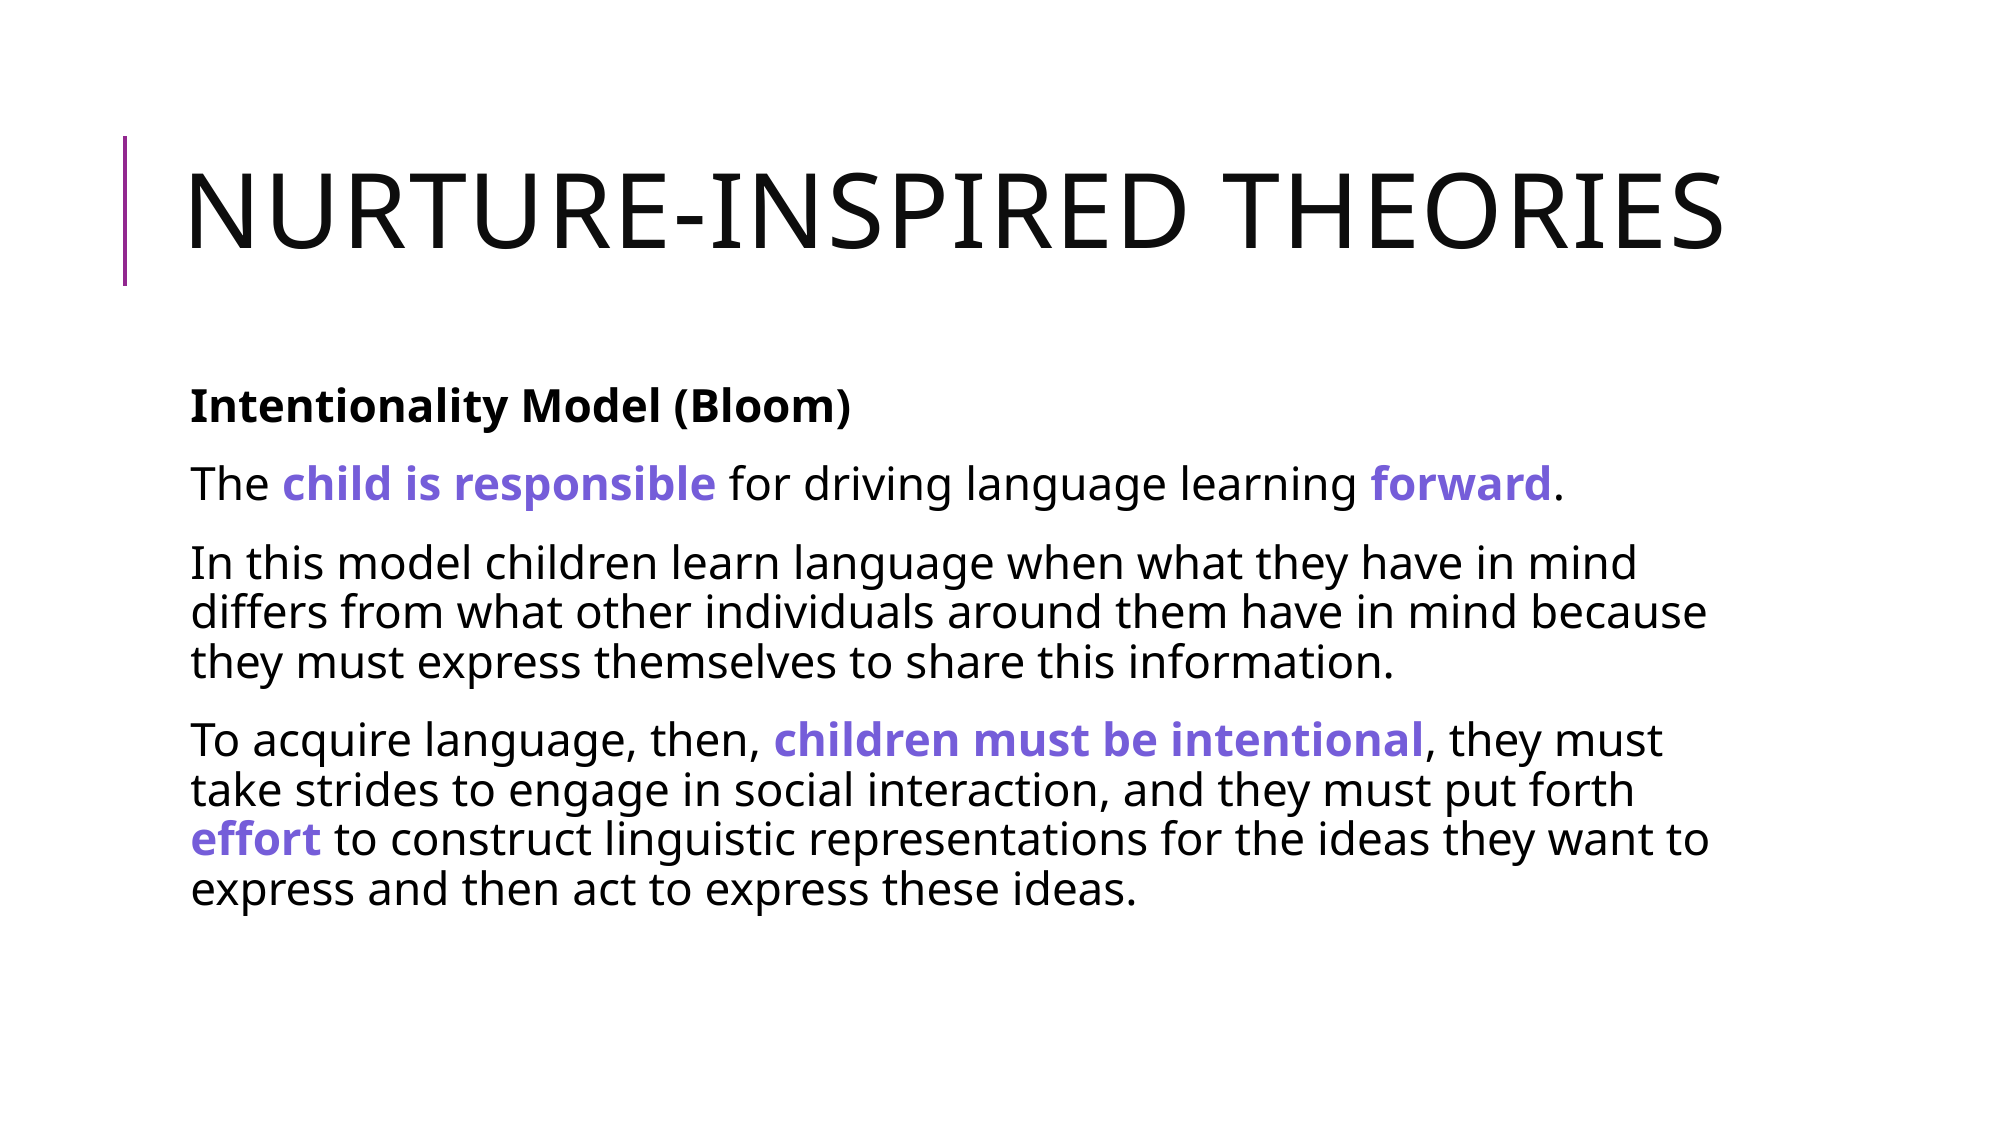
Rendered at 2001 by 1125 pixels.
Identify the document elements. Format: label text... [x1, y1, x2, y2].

list Intentionality Model (Bloom) The child is responsible for driving language learning forward. In this model children learn language when what they have in mind differs from what other individuals around them have in mind because they must express themselves to share this information. To acquire language, then, children must be intentional, they must take strides to engage in social interaction, and they must put forth effort to construct linguistic representations for the ideas they want to express and then act to express these ideas. [168, 375, 1763, 1035]
title Nurture-inspired Theories [168, 96, 1763, 342]
